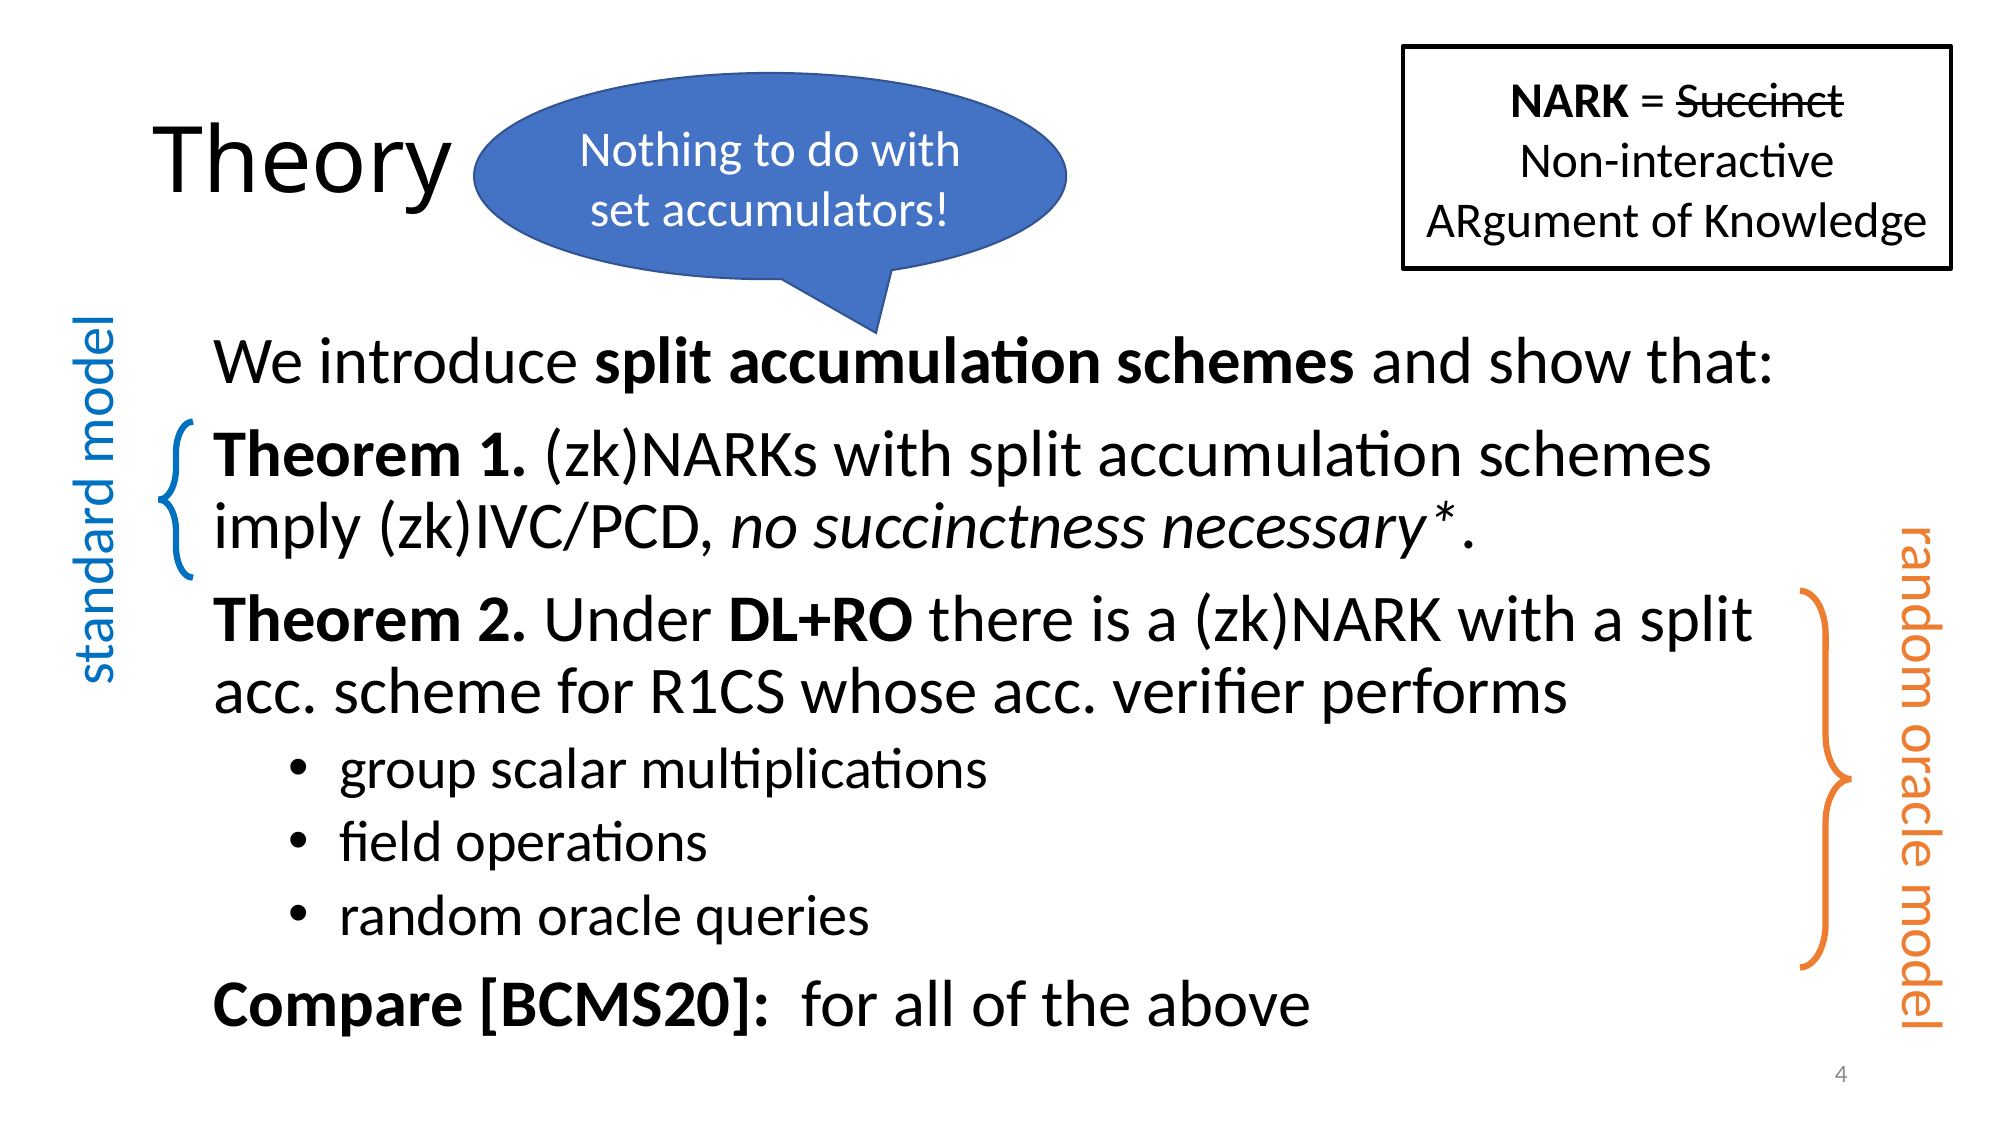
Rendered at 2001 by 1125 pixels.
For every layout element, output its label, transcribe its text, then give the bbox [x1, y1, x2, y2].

text_box [1799, 590, 1852, 968]
text_box standard model [47, 299, 133, 701]
text_box random oracle model [1883, 510, 1969, 1047]
text_box Nothing to do with set accumulators! [473, 71, 1068, 335]
text_box NARK = Succinct Non-interactive ARgument of Knowledge [1402, 46, 1952, 269]
title Theory contributions [137, 54, 1863, 272]
text_box [158, 421, 194, 579]
slide_number 4 [1412, 1042, 1863, 1103]
